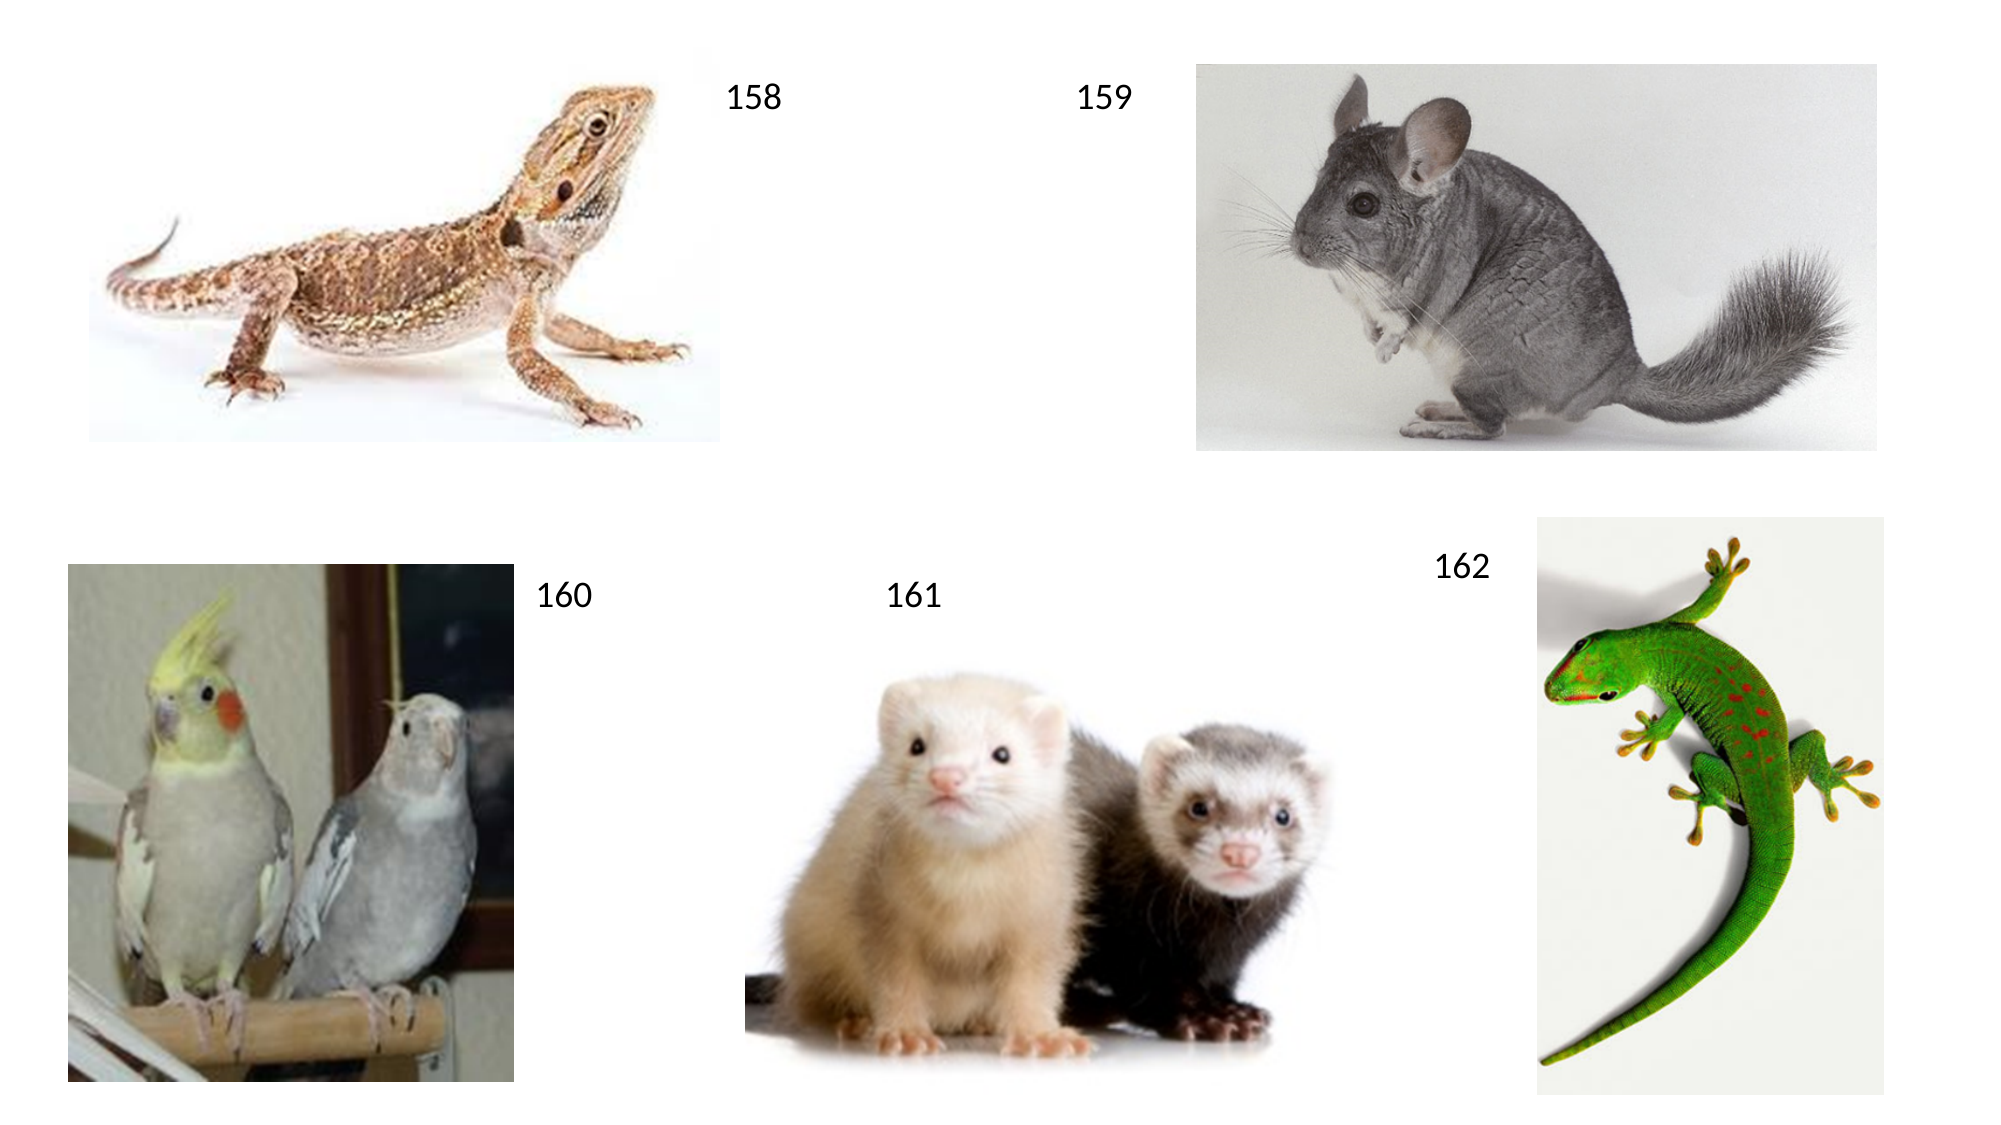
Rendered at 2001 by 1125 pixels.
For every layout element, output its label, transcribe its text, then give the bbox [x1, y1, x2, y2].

picture [1537, 517, 1884, 1095]
picture [68, 564, 514, 1082]
picture [89, 47, 720, 442]
text_box 159 [1060, 64, 1196, 125]
picture [745, 623, 1376, 1095]
text_box 158 [720, 64, 869, 125]
text_box 161 [870, 562, 1030, 623]
text_box 162 [1418, 534, 1537, 594]
text_box 160 [520, 562, 680, 623]
picture [1196, 64, 1877, 451]
